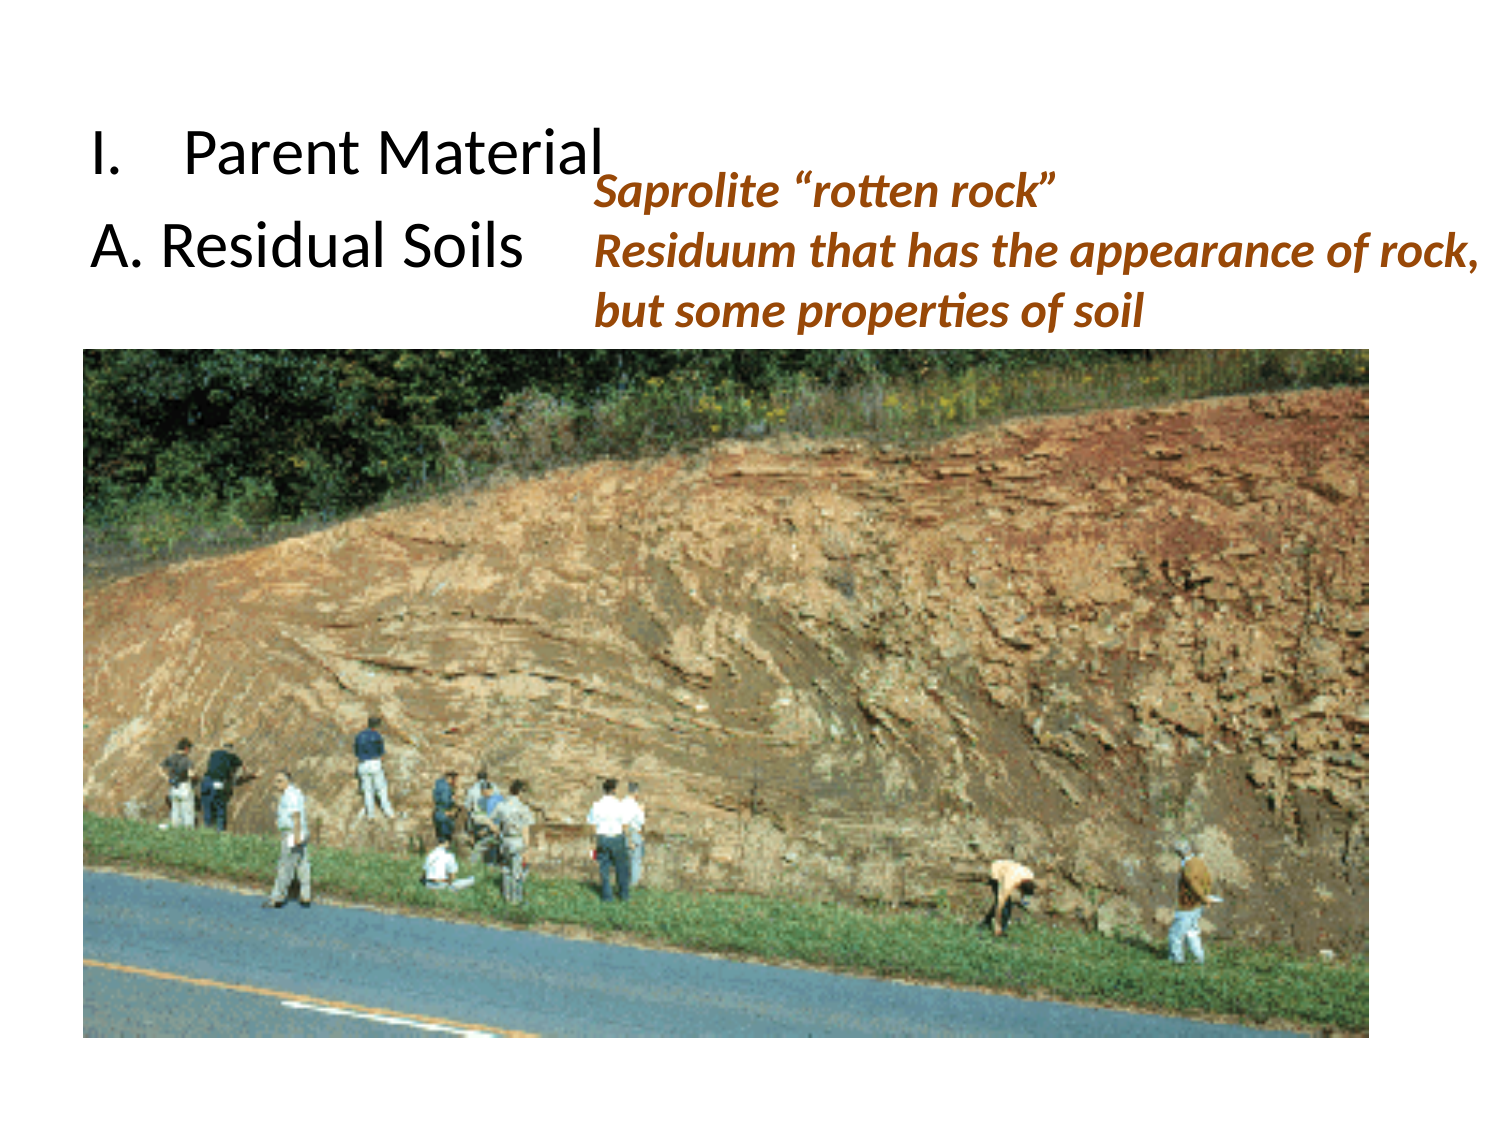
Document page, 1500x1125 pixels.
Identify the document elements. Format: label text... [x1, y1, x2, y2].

text_box Saprolite “rotten rock” Residuum that has the appearance of rock, but some properties of soil [579, 149, 1497, 345]
list Parent Material A. Residual Soils [75, 99, 1425, 843]
picture [83, 349, 1369, 1038]
